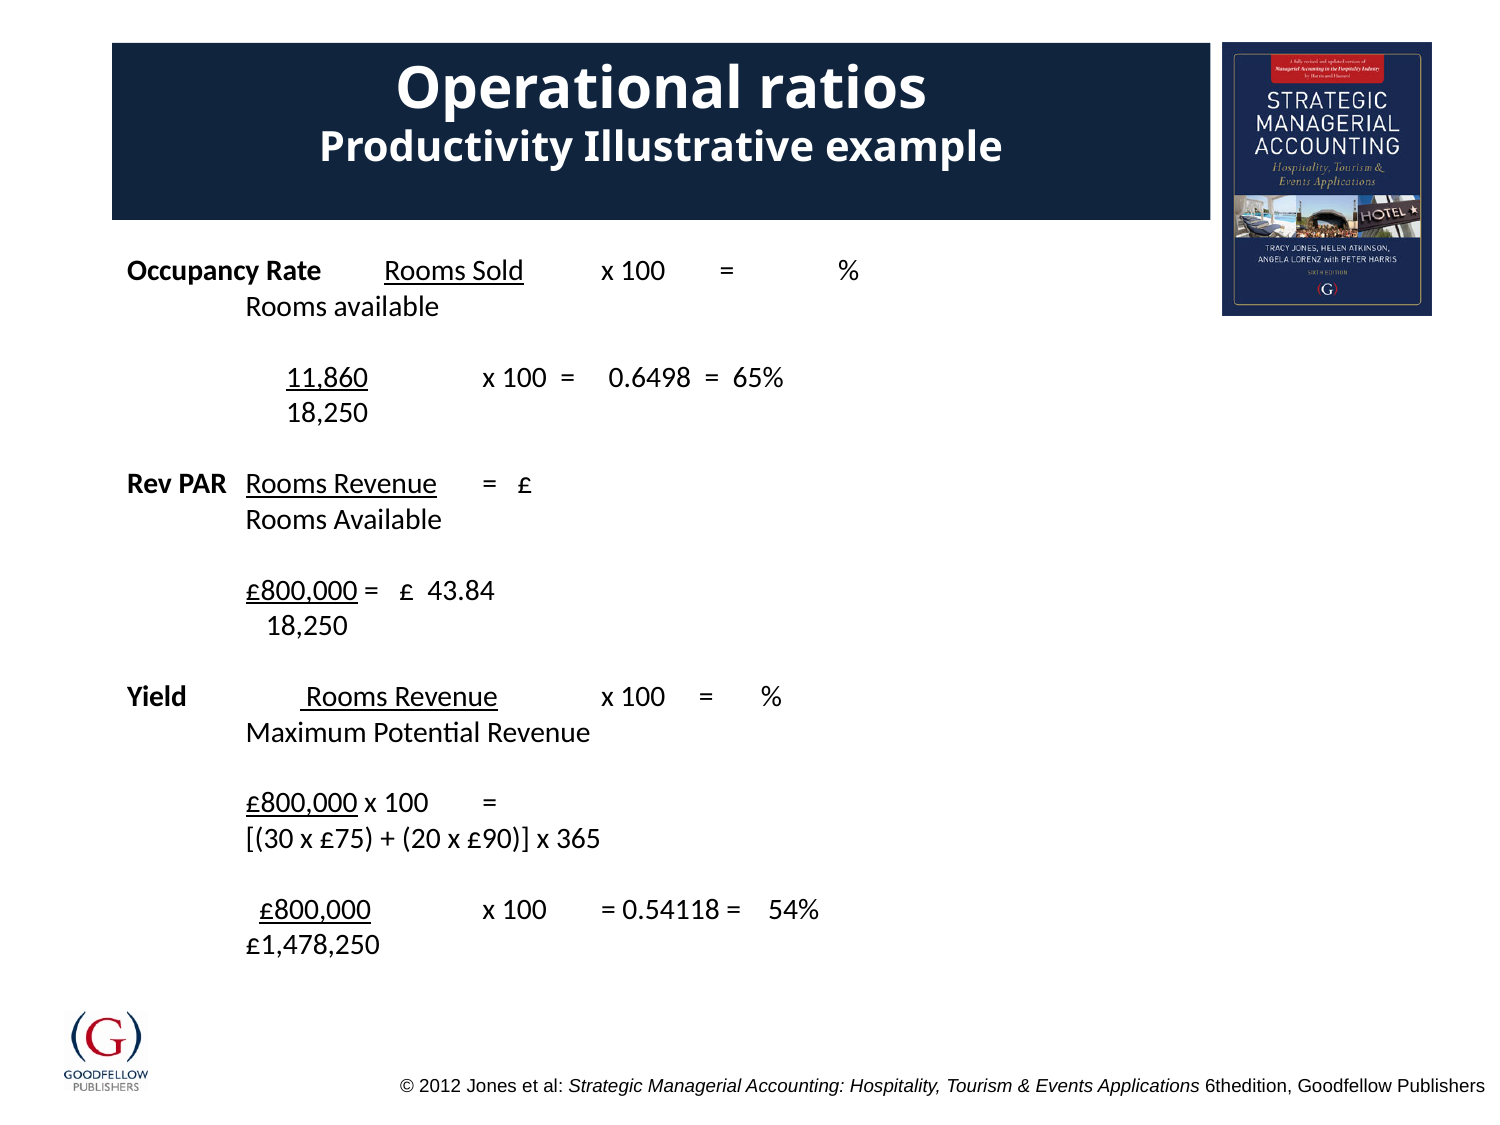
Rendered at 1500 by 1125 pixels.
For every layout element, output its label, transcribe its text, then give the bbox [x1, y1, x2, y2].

picture [1222, 42, 1432, 316]
subtitle Occupancy Rate Rooms Sold x 100 = % Rooms available 11,860 x 100 = 0.6498 = 65% 18,250 Rev PAR Rooms Revenue = £ Rooms Available £800,000 = £ 43.84 18,250 Yield Rooms Revenue x 100 = % Maximum Potential Revenue £800,000 x 100 = [(30 x £75) + (20 x £90)] x 365 £800,000 x 100 = 0.54118 = 54% £1,478,250 [112, 243, 1199, 976]
title Operational ratios Productivity Illustrative example [112, 42, 1211, 220]
picture [64, 1011, 148, 1091]
